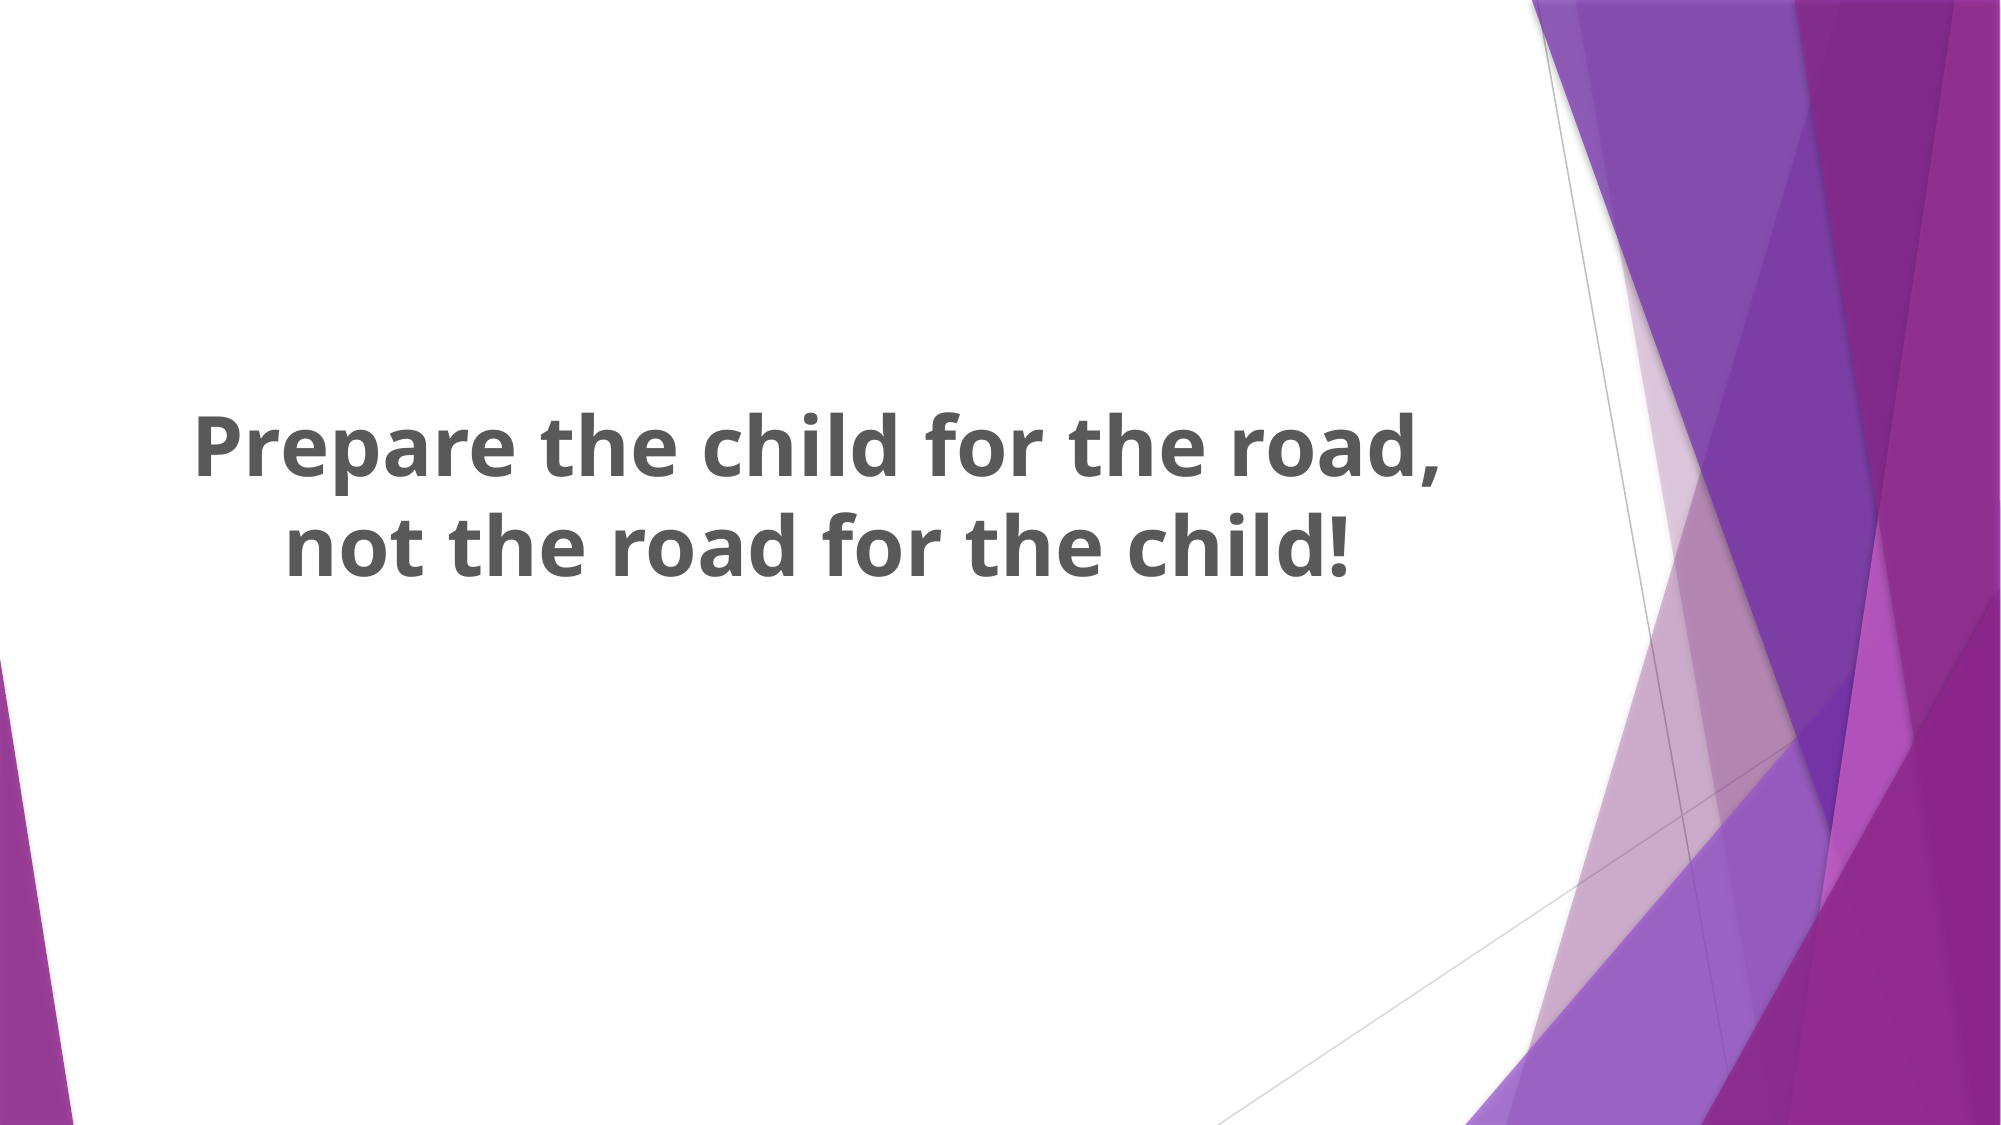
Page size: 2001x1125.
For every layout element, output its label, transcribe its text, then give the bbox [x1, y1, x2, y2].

list Prepare the child for the road, not the road for the child! [112, 265, 1524, 991]
